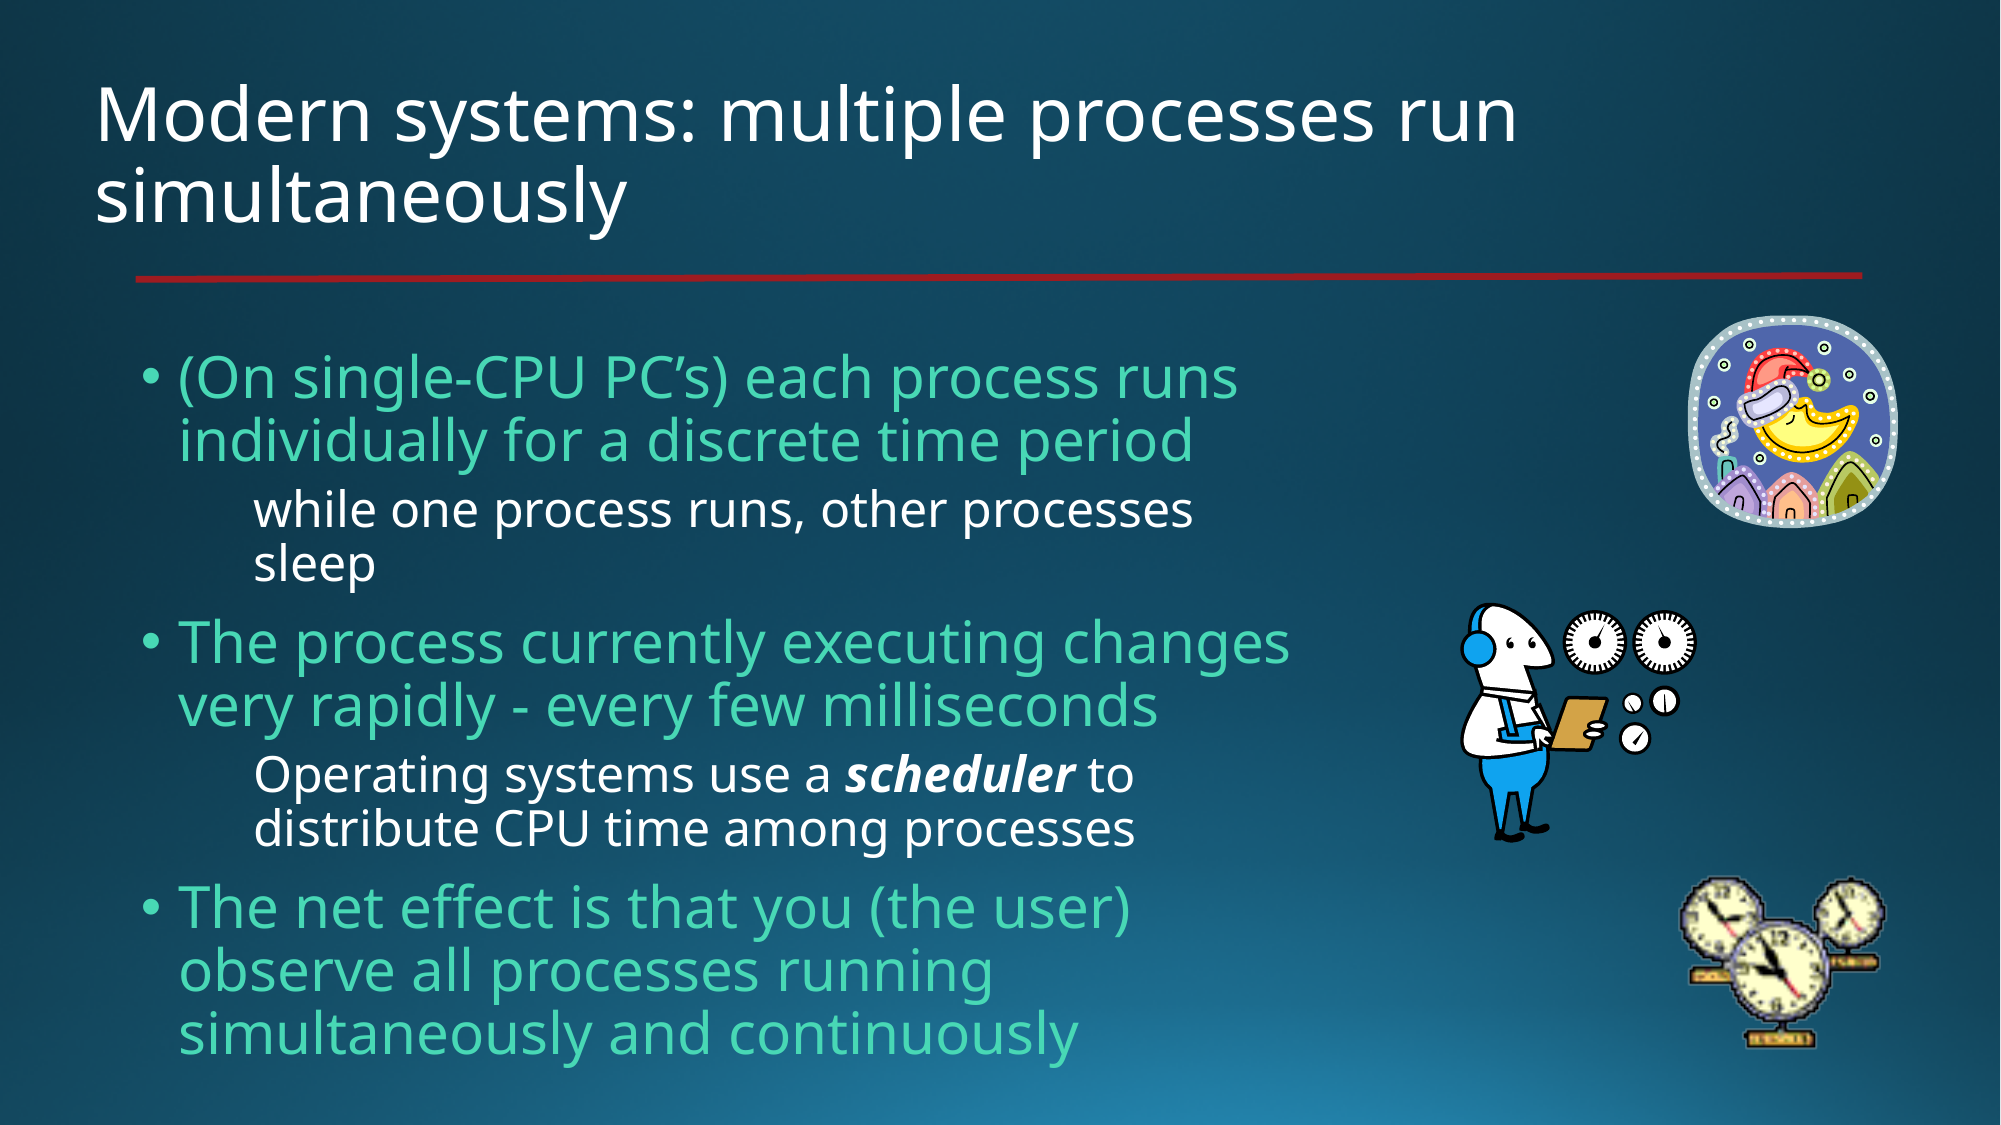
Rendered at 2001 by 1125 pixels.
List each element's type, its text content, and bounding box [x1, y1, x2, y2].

title Modern systems: multiple processes run simultaneously [79, 51, 1922, 264]
picture [0, 0, 2001, 1125]
list (On single-CPU PC’s) each process runs individually for a discrete time period while one process runs, other processes sleep The process currently executing changes very rapidly - every few milliseconds Operating systems use a scheduler to distribute CPU time among processes The net effect is that you (the user) observe all processes running simultaneously and continuously [125, 340, 1314, 1002]
